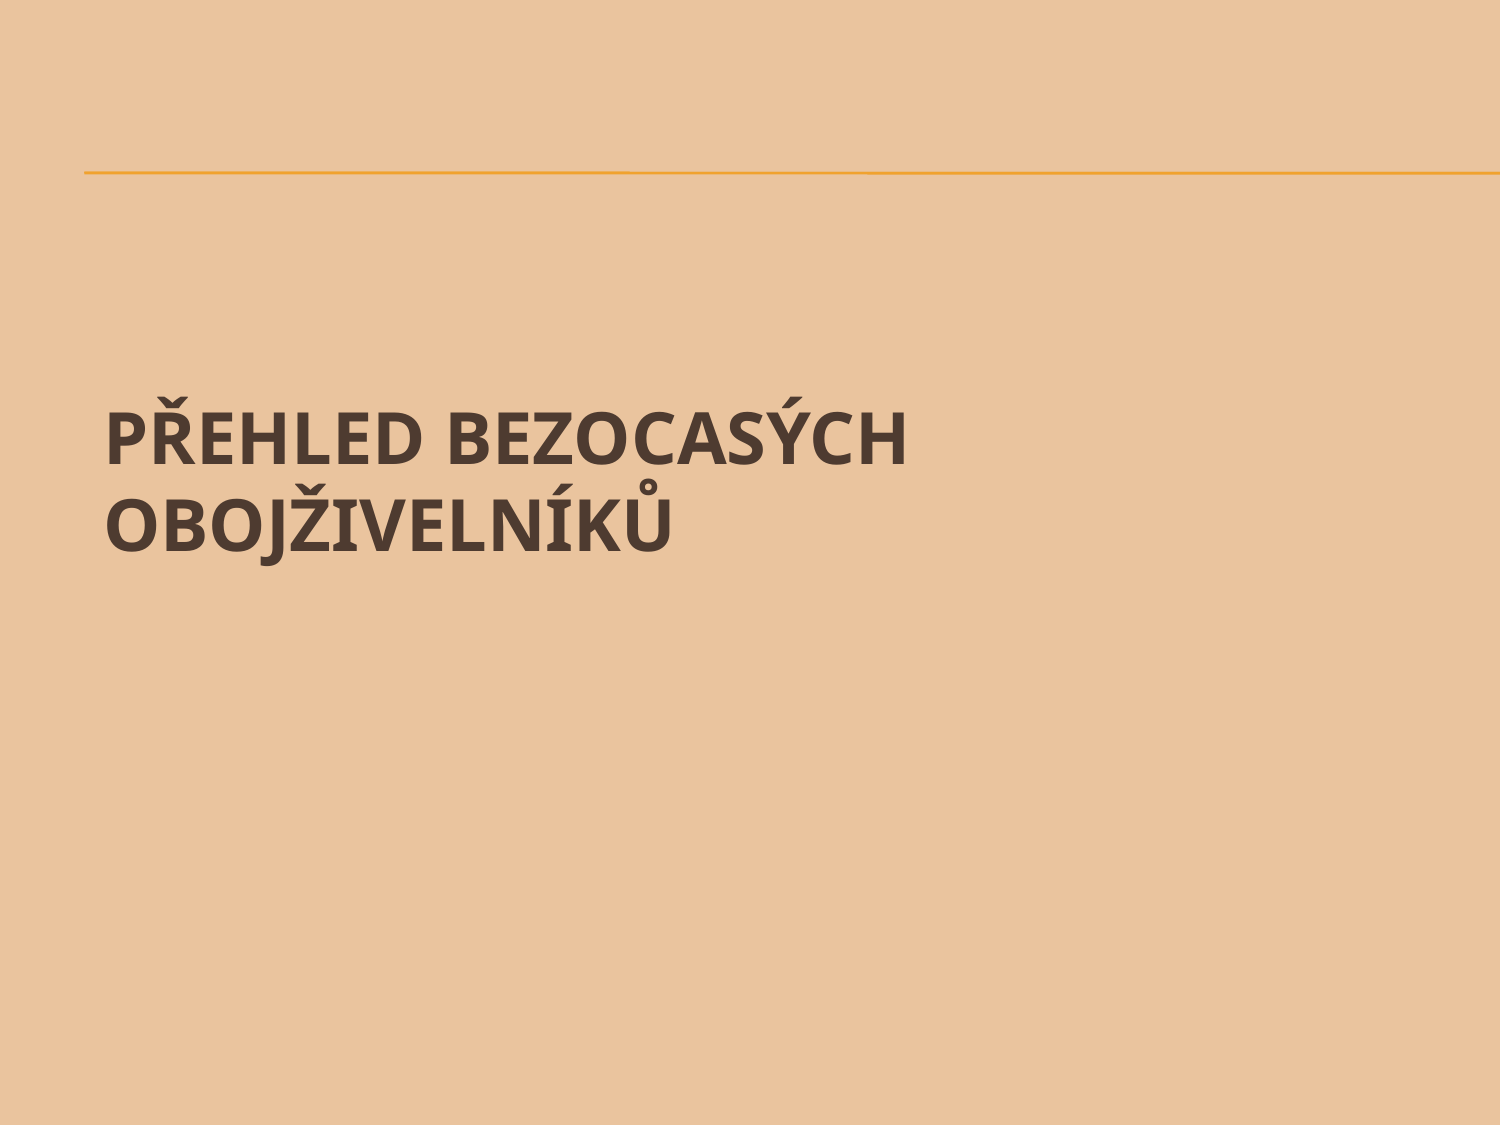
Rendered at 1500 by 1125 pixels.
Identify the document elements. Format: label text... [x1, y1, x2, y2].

title PŘEHLED BEZOCASÝCH OBOJŽIVELNÍKŮ [88, 385, 1439, 573]
